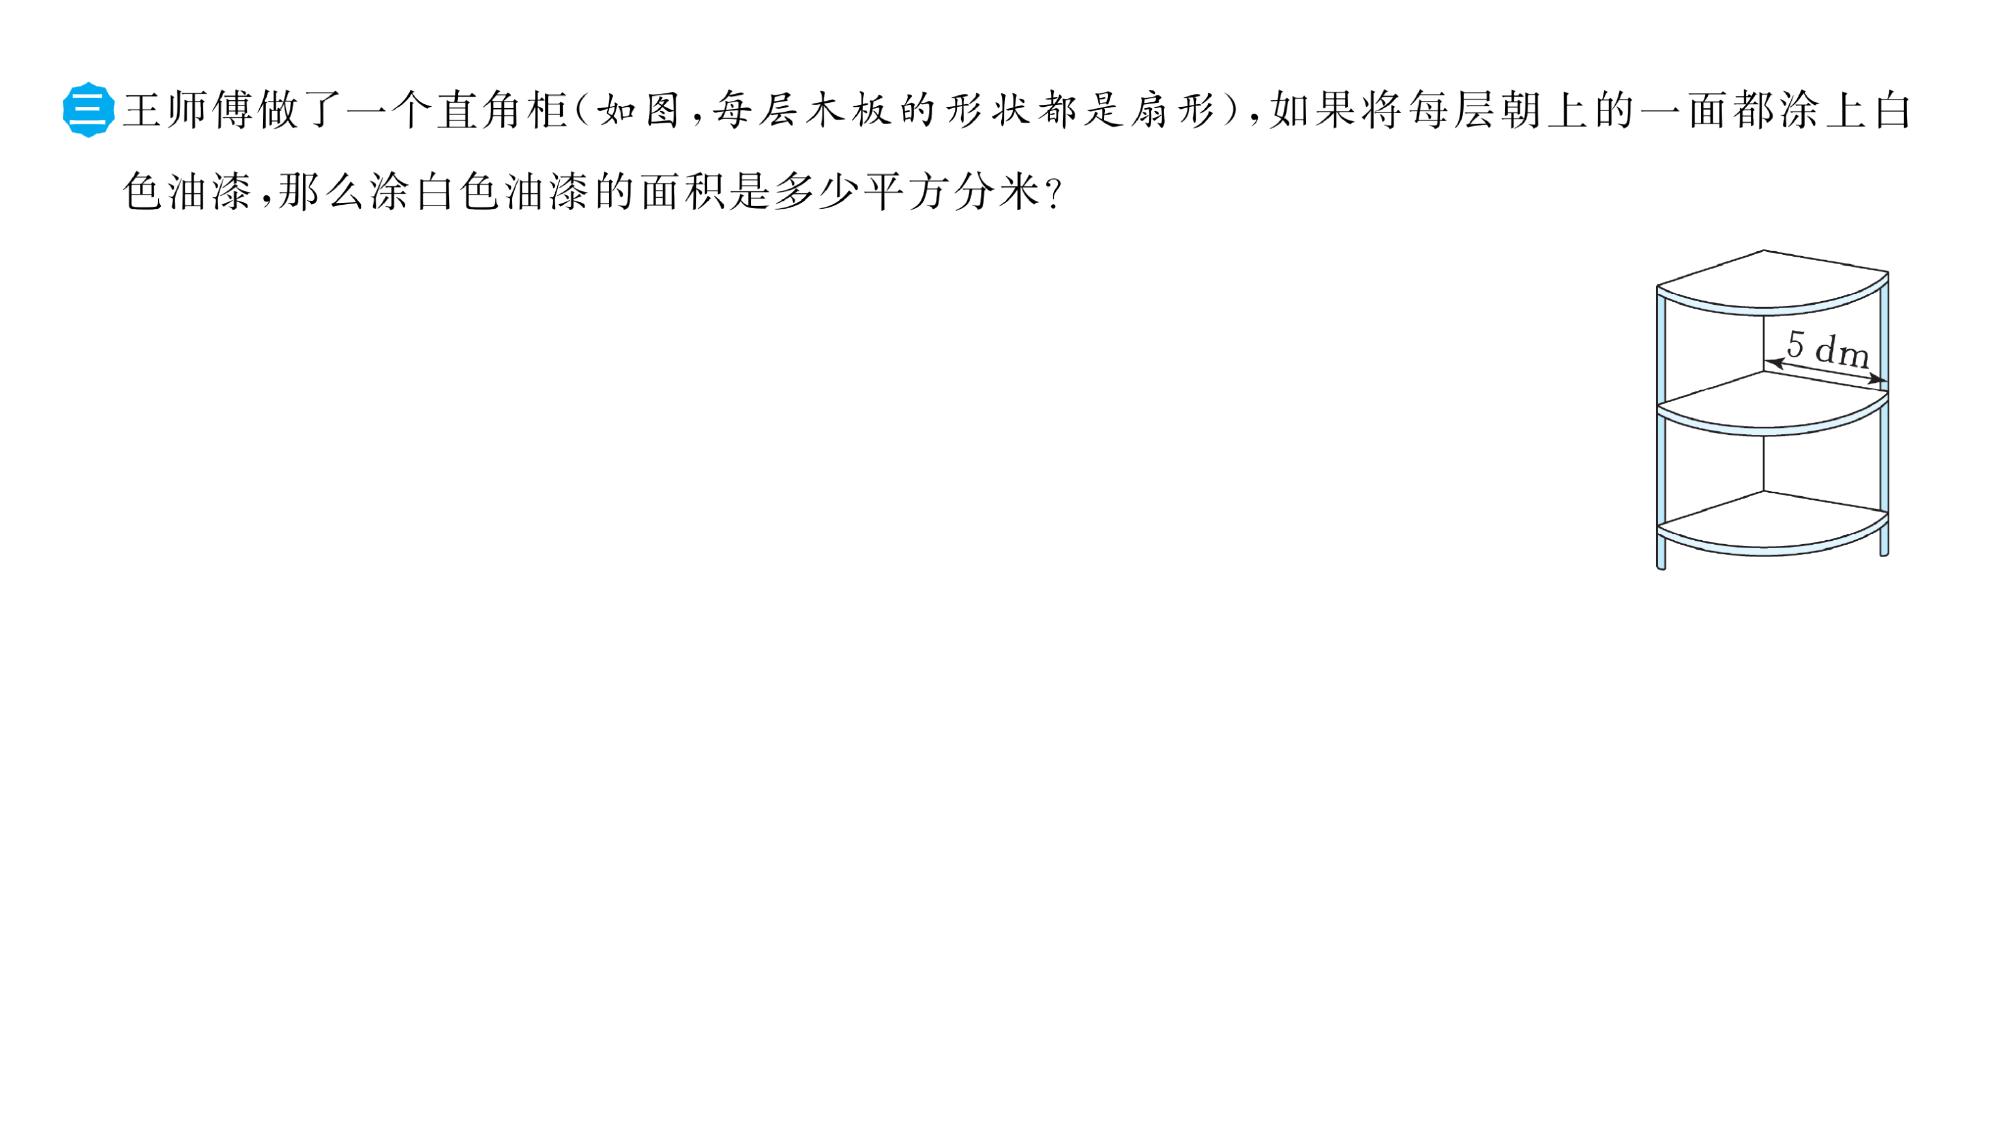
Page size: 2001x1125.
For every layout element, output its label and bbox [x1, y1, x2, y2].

picture [58, 58, 1949, 587]
